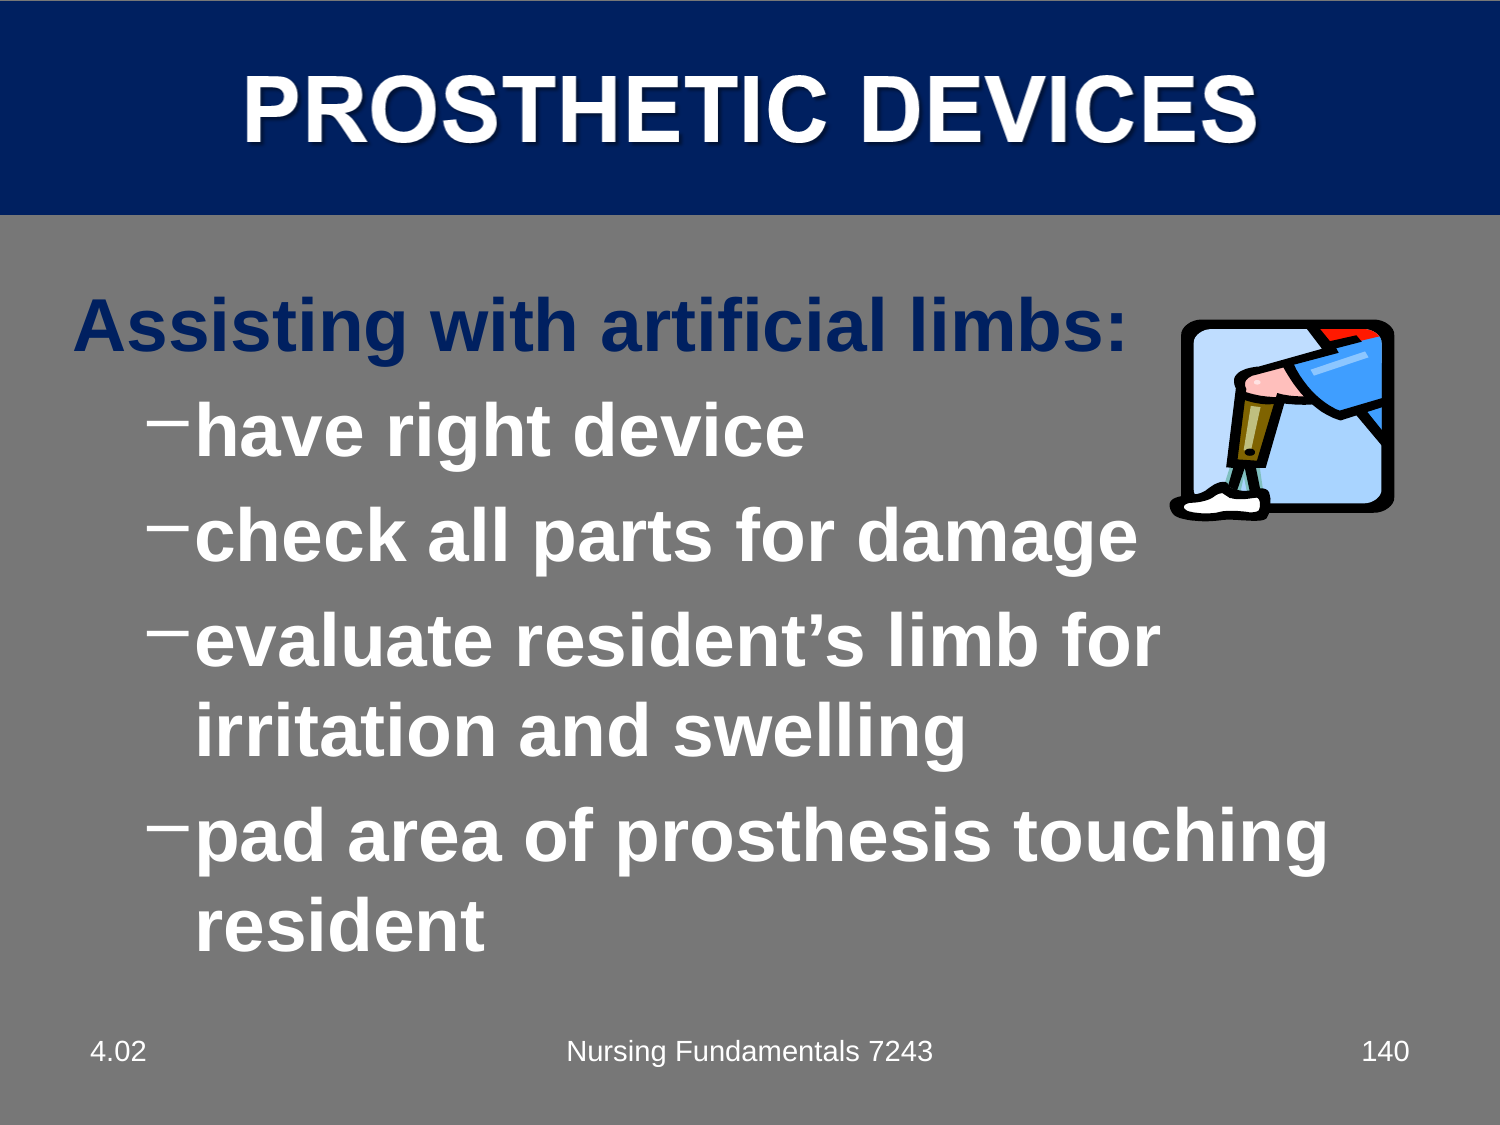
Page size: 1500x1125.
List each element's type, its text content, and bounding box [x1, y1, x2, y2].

slide_number 4.02 [75, 1024, 425, 1103]
picture [0, 0, 1500, 226]
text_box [1169, 319, 1395, 522]
list Assisting with artificial limbs: have right device check all parts for damage evaluate resident’s limb for irritation and swelling pad area of prosthesis touching resident [57, 268, 1406, 1011]
footer Nursing Fundamentals 7243 [512, 1024, 988, 1103]
slide_number 140 [1074, 1024, 1425, 1103]
